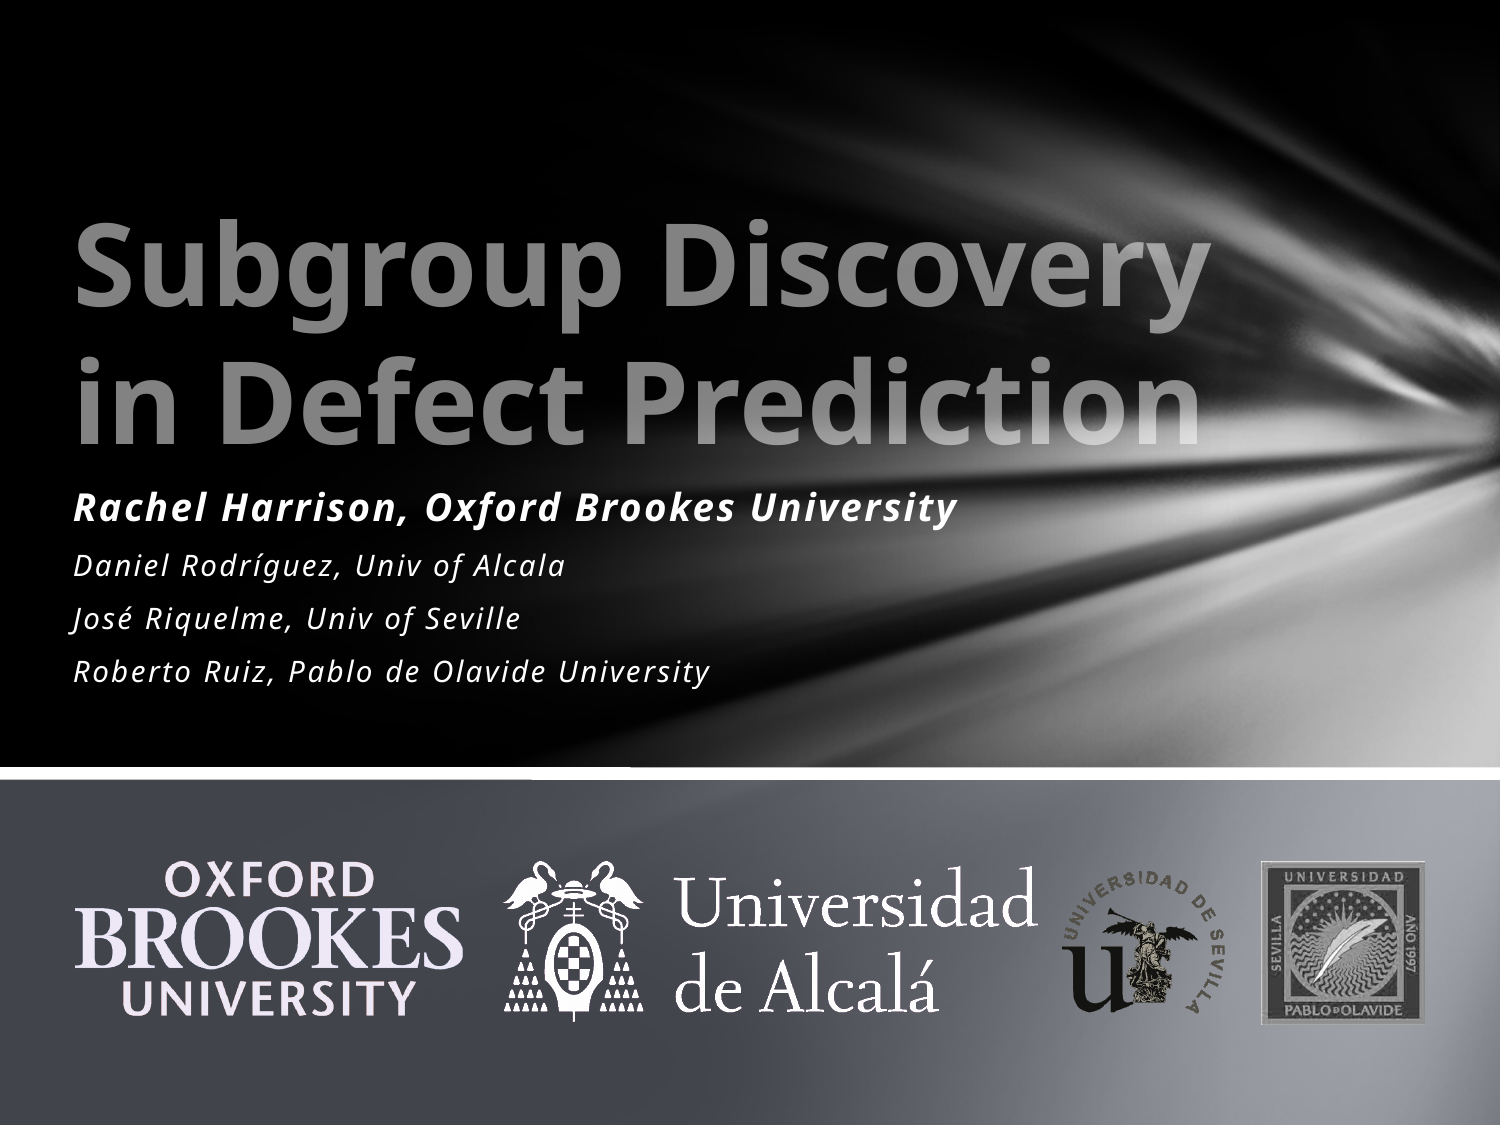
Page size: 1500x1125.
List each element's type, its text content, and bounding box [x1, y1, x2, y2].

picture [1062, 860, 1226, 1024]
picture [74, 860, 463, 1016]
title Subgroup Discovery in Defect Prediction [57, 75, 1318, 475]
picture [1260, 860, 1426, 1025]
subtitle Rachel Harrison, Oxford Brookes University Daniel Rodríguez, Univ of Alcala José Riquelme, Univ of Seville Roberto Ruiz, Pablo de Olavide University [57, 475, 975, 700]
picture [503, 860, 1038, 1022]
